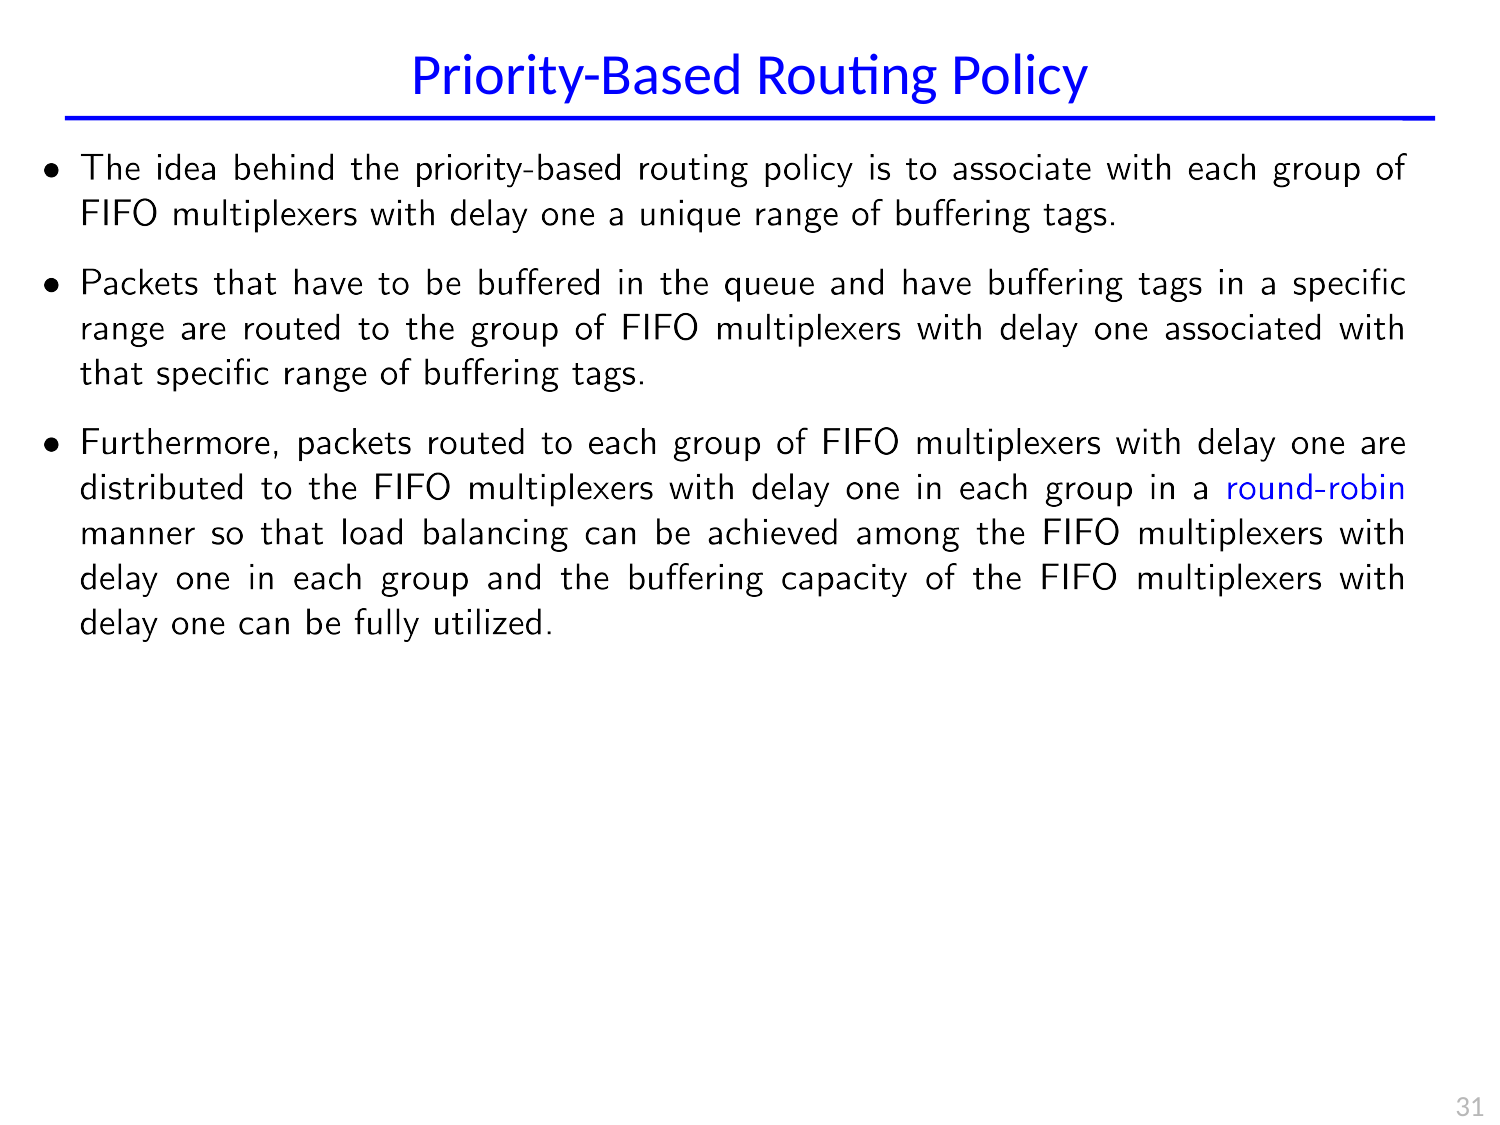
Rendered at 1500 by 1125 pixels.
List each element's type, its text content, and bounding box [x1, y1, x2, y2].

text_box Priority-Based Routing Policy [74, 11, 1425, 118]
picture [43, 153, 1408, 233]
picture [44, 427, 1405, 642]
text_box Priority-Based Routing Policy [74, 119, 1425, 130]
picture [43, 267, 1405, 393]
slide_number 31 [1149, 1079, 1500, 1125]
